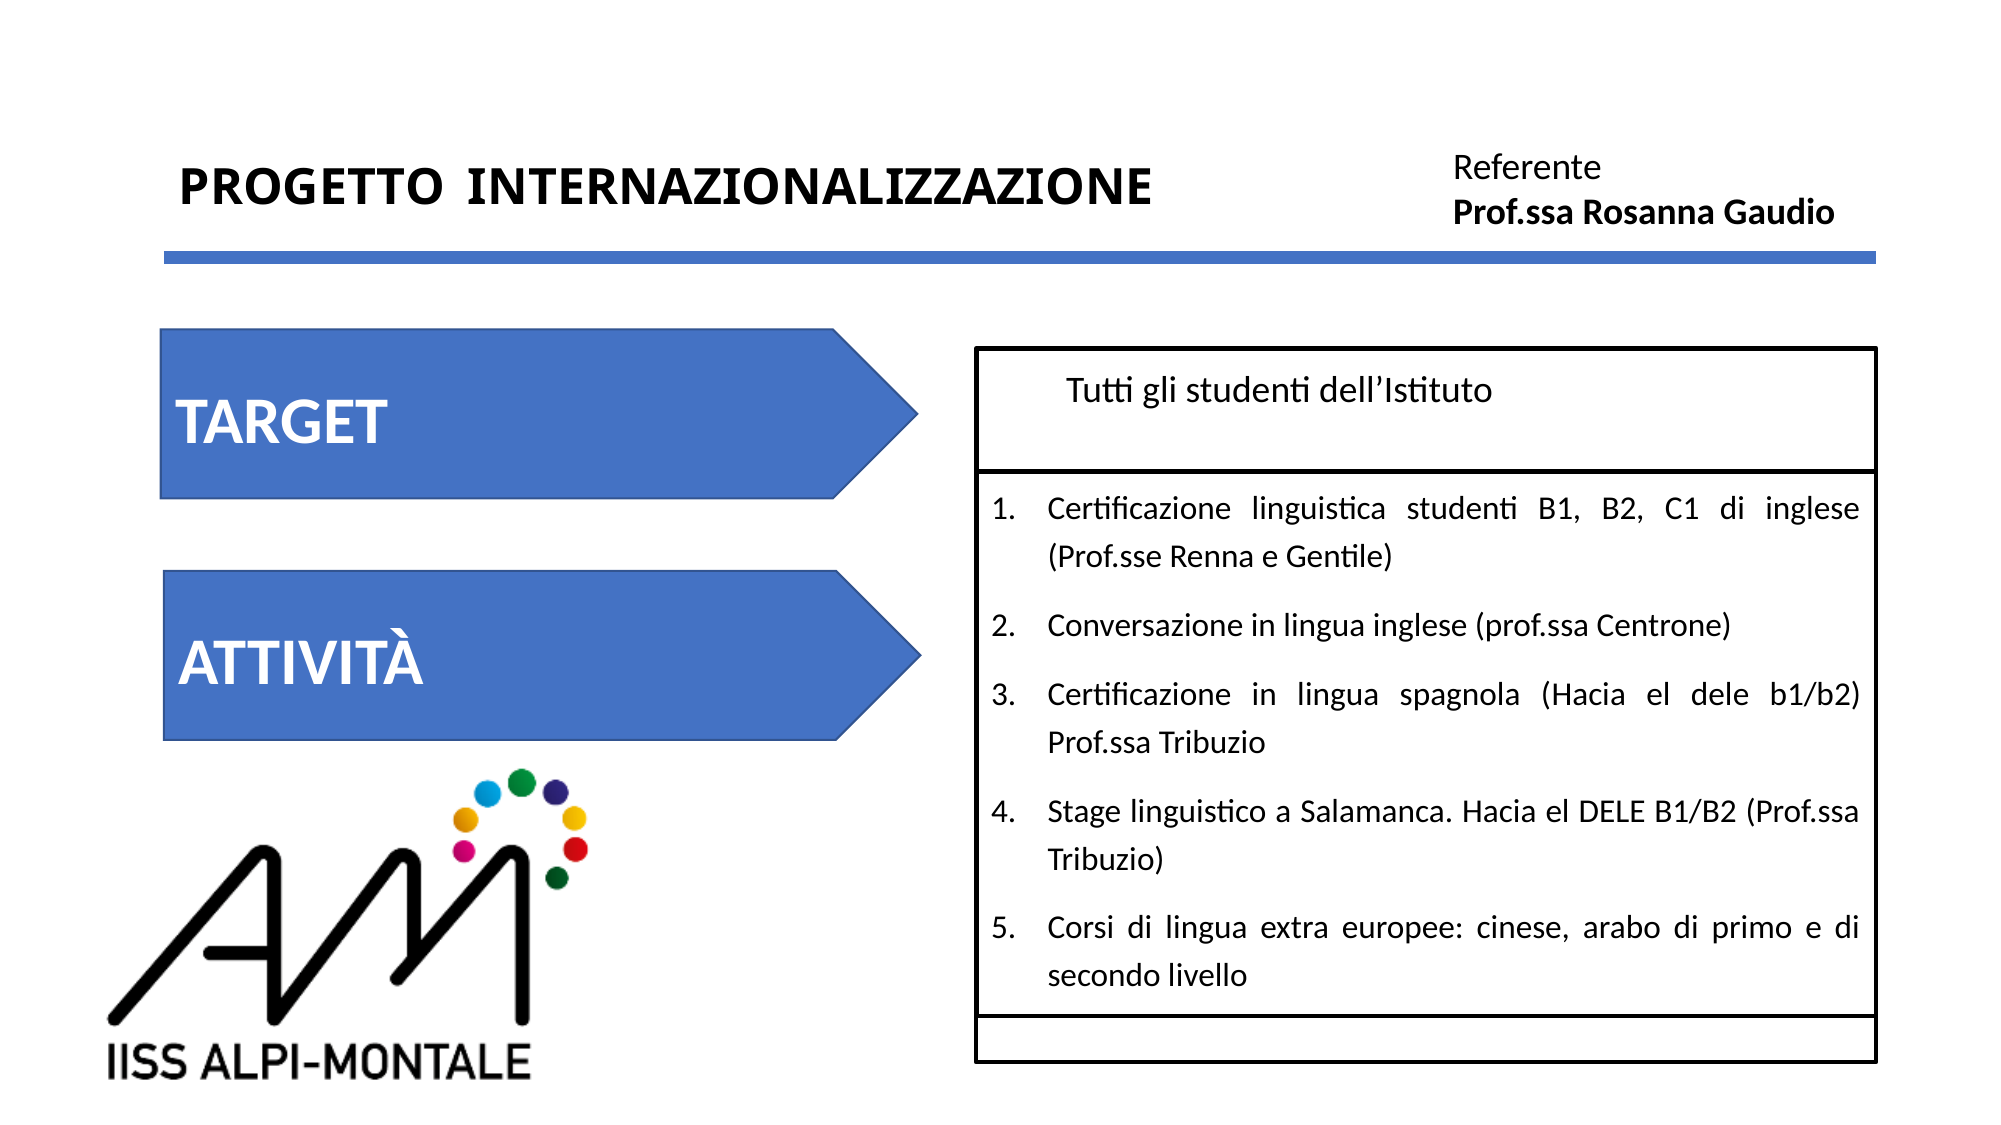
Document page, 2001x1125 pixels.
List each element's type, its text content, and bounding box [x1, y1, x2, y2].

picture [9, 724, 678, 1125]
title PROGETTO INTERNAZIONALIZZAZIONE [163, 81, 1877, 223]
text_box Certificazione linguistica studenti B1, B2, C1 di inglese (Prof.sse Renna e Gentile) Conversazione in lingua inglese (prof.ssa Centrone) Certificazione in lingua spagnola (Hacia el dele b1/b2) Prof.ssa Tribuzio Stage linguistico a Salamanca. Hacia el DELE B1/B2 (Prof.ssa Tribuzio) Corsi di lingua extra europee: cinese, arabo di primo e di secondo livello [976, 471, 1877, 1062]
text_box TARGET [159, 328, 919, 500]
text_box ATTIVITÀ [162, 569, 922, 741]
subtitle Tutti gli studenti dell’Istituto [976, 348, 1877, 471]
text_box Referente Prof.ssa Rosanna Gaudio [1438, 134, 1893, 239]
